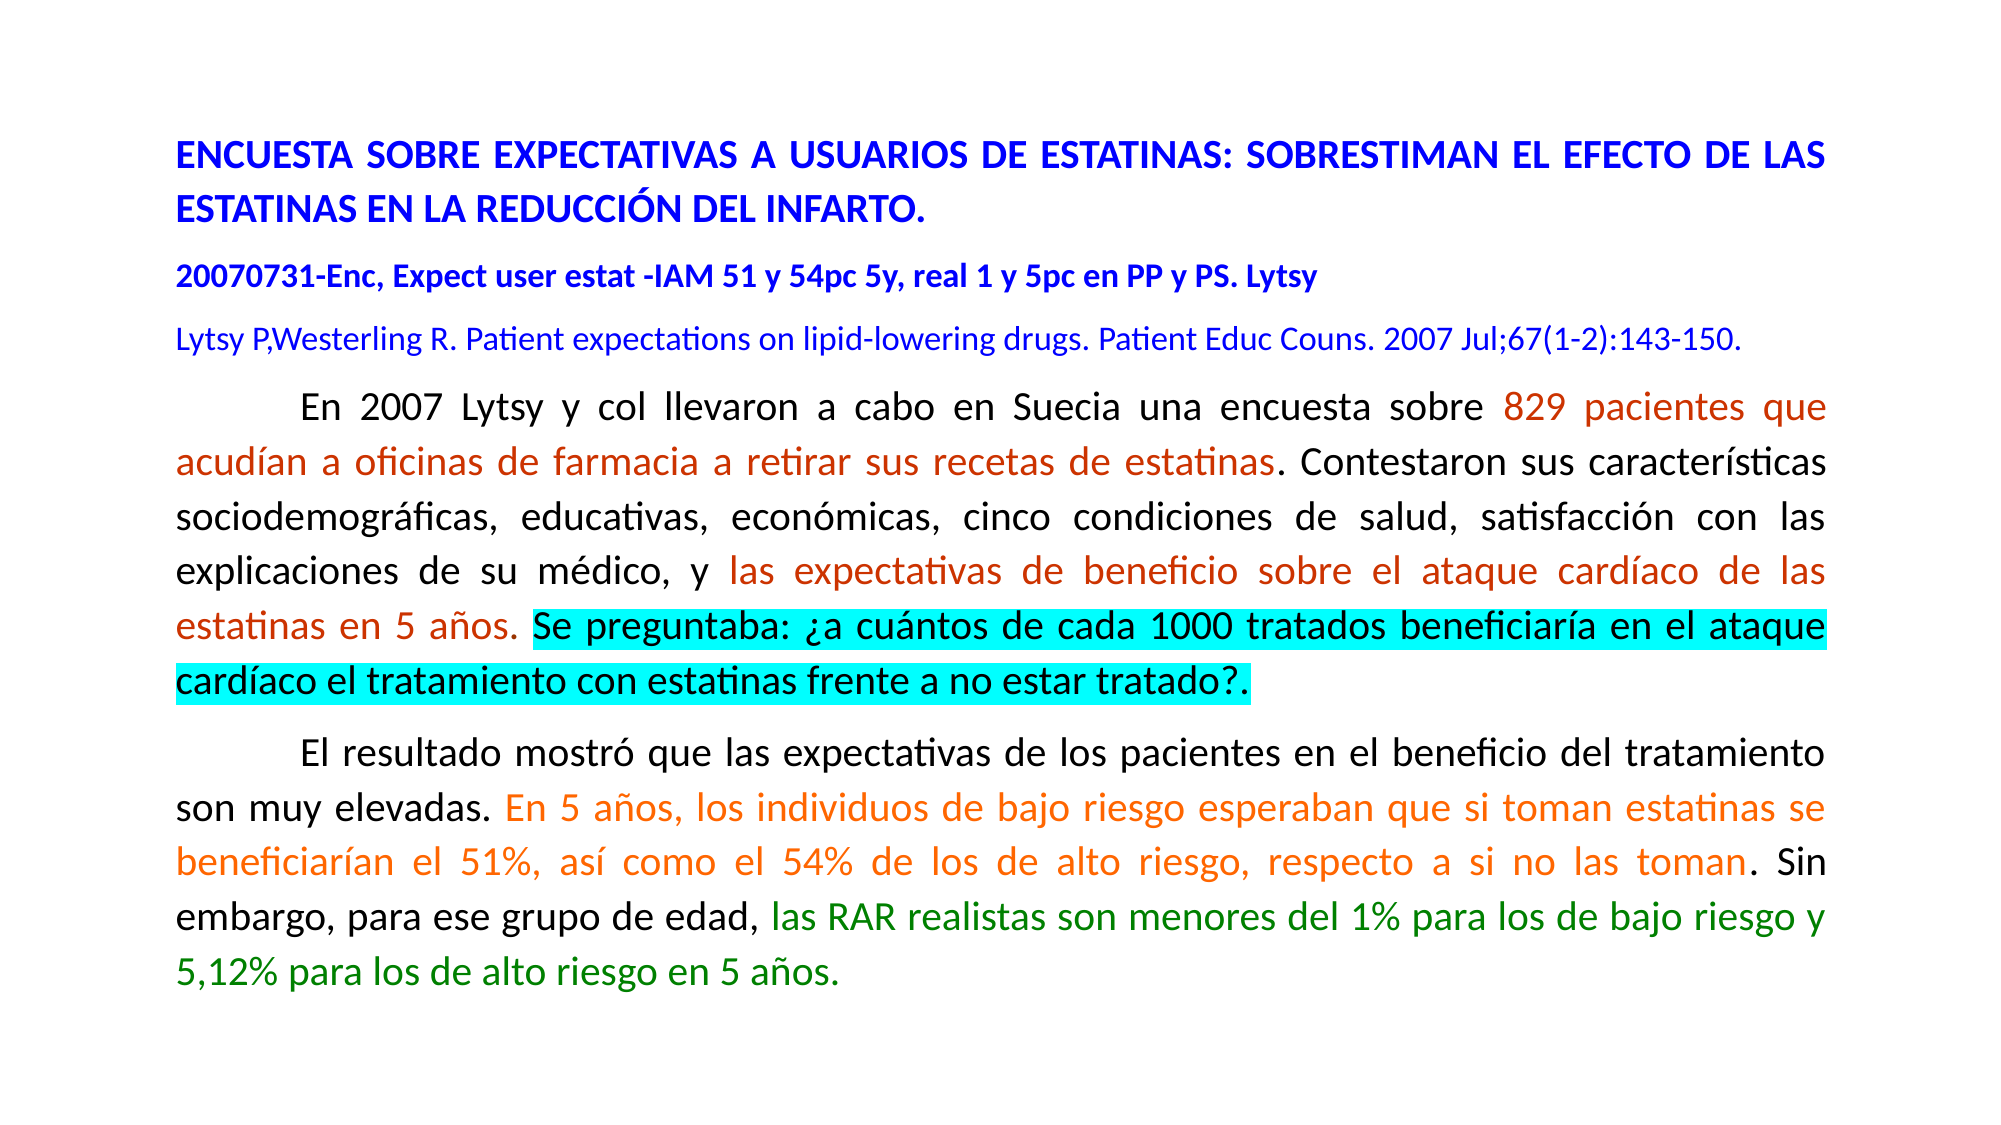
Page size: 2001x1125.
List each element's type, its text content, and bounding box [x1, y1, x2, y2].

subtitle ENCUESTA SOBRE EXPECTATIVAS A USUARIOS DE ESTATINAS: SOBRESTIMAN EL EFECTO DE LAS ESTATINAS EN LA REDUCCIÓN DEL INFARTO. 20070731-Enc, Expect user estat -IAM 51 y 54pc 5y, real 1 y 5pc en PP y PS. Lytsy Lytsy P,Westerling R. Patient expectations on lipid-lowering drugs. Patient Educ Couns. 2007 Jul;67(1-2):143-150. En 2007 Lytsy y col llevaron a cabo en Suecia una encuesta sobre 829 pacientes que acudían a oficinas de farmacia a retirar sus recetas de estatinas. Contestaron sus características sociodemográficas, educativas, económicas, cinco condiciones de salud, satisfacción con las explicaciones de su médico, y las expectativas de beneficio sobre el ataque cardíaco de las estatinas en 5 años. Se preguntaba: ¿a cuántos de cada 1000 tratados beneficiaría en el ataque cardíaco el tratamiento con estatinas frente a no estar tratado?. El resultado mostró que las expectativas de los pacientes en el beneficio del tratamiento son muy elevadas. En 5 años, los individuos de bajo riesgo esperaban que si toman estatinas se beneficiarían el 51%, así como el 54% de los de alto riesgo, respecto a si no las toman. Sin embargo, para ese grupo de edad, las RAR realistas son menores del 1% para los de bajo riesgo y 5,12% para los de alto riesgo en 5 años. [160, 114, 1843, 1004]
